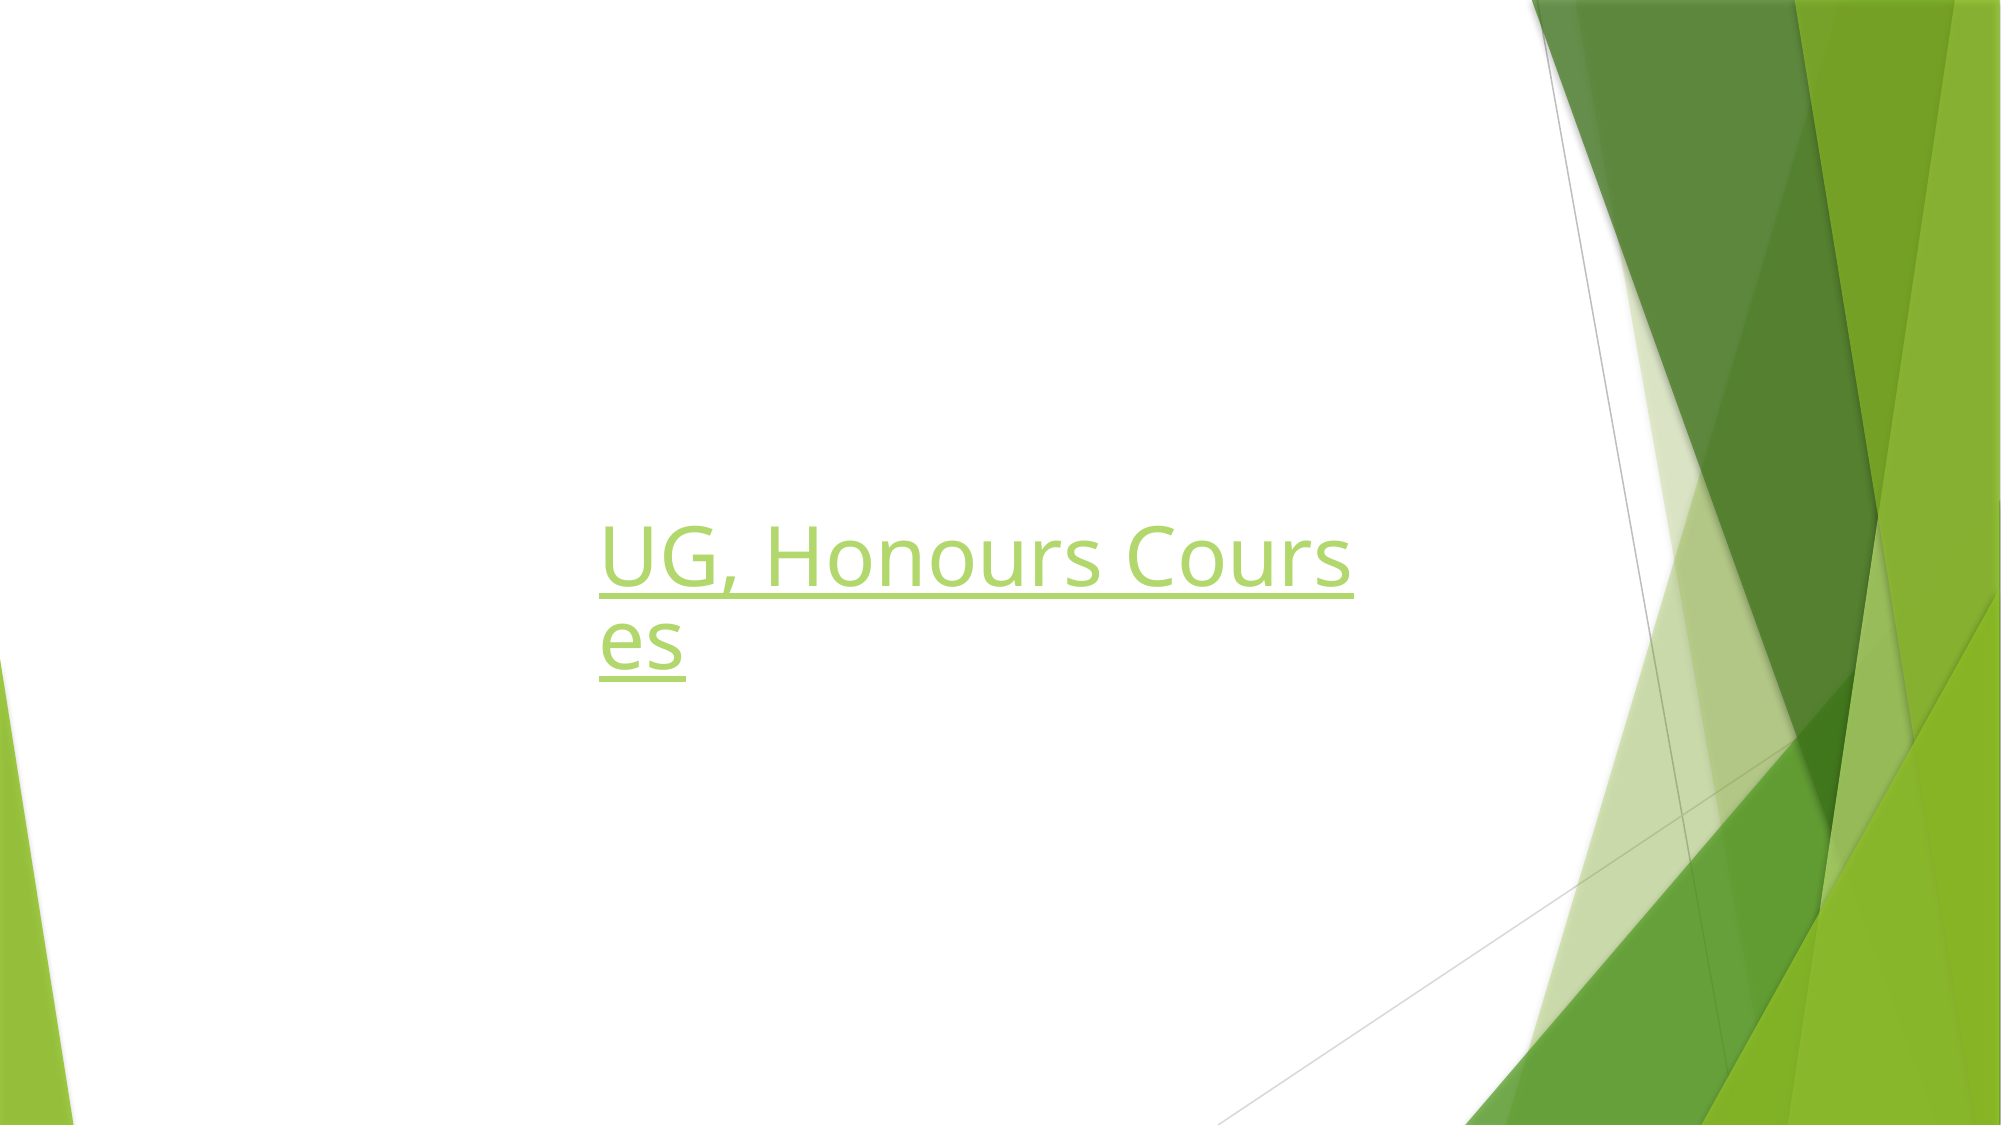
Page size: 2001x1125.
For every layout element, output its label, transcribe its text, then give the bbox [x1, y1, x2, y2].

list UG, Honours Courses [583, 495, 1417, 630]
